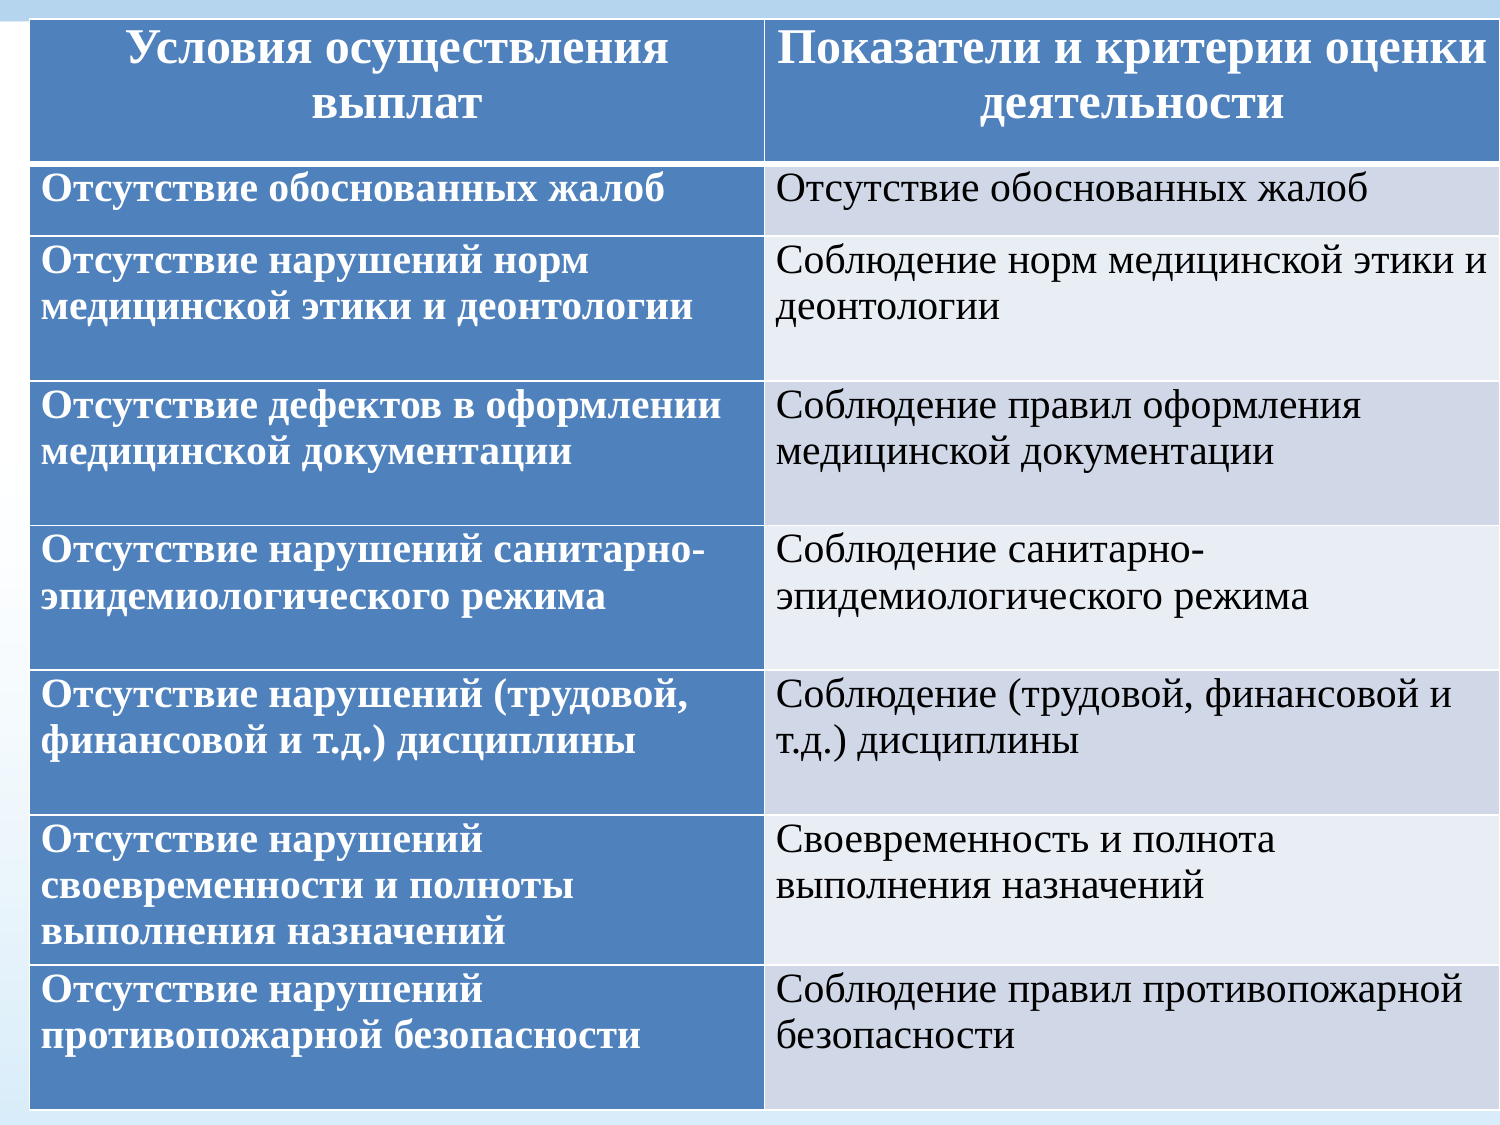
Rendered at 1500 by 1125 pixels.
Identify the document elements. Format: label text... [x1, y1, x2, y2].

table_cell Отсутствие дефектов в оформлении медицинской документации [30, 382, 764, 525]
picture [0, 0, 1500, 1125]
table_header Условия осуществления выплат [30, 20, 764, 161]
table_cell Своевременность и полнота выполнения назначений [765, 816, 1499, 964]
table_cell Соблюдение правил оформления медицинской документации [765, 382, 1499, 525]
table_cell Отсутствие нарушений санитарно-эпидемиологического режима [30, 526, 764, 669]
table_cell Соблюдение (трудовой, финансовой и т.д.) дисциплины [765, 671, 1499, 814]
table_cell Соблюдение норм медицинской этики и деонтологии [765, 237, 1499, 380]
table_cell Соблюдение санитарно-эпидемиологического режима [765, 526, 1499, 669]
table_cell Отсутствие нарушений своевременности и полноты выполнения назначений [30, 816, 764, 964]
table_cell Соблюдение правил противопожарной безопасности [765, 966, 1499, 1109]
table_cell Отсутствие нарушений противопожарной безопасности [30, 966, 764, 1109]
table_header Показатели и критерии оценки деятельности [765, 20, 1499, 161]
table_cell Отсутствие нарушений норм медицинской этики и деонтологии [30, 237, 764, 380]
table_cell Отсутствие обоснованных жалоб [765, 167, 1499, 235]
table_cell Отсутствие нарушений (трудовой, финансовой и т.д.) дисциплины [30, 671, 764, 814]
table_cell Отсутствие обоснованных жалоб [30, 167, 764, 235]
